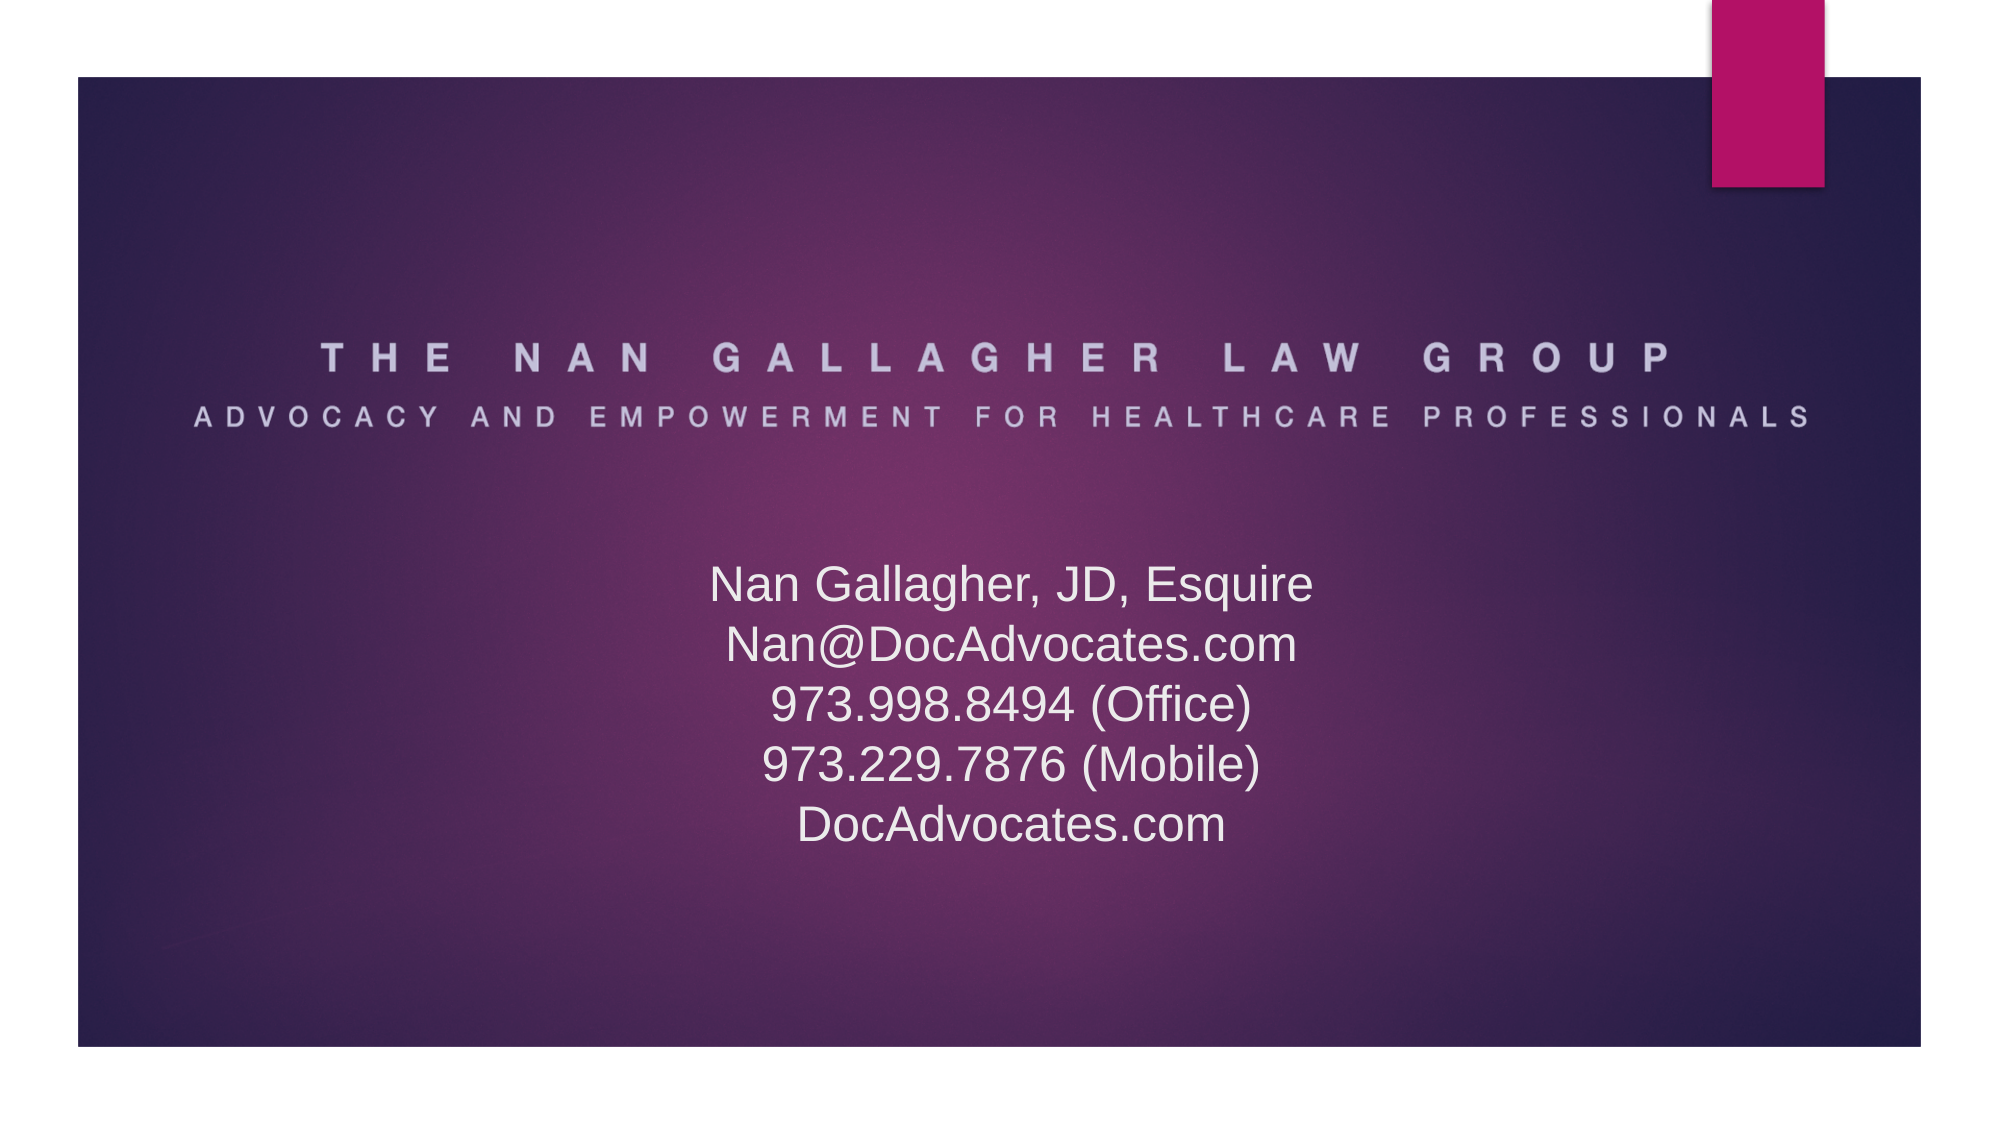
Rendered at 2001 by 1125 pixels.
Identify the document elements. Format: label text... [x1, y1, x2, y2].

title Nan Gallagher, JD, Esquire Nan@DocAdvocates.com 973.998.8494 (Office) 973.229.7876 (Mobile) DocAdvocates.com [287, 646, 1736, 860]
picture [120, 235, 1880, 521]
